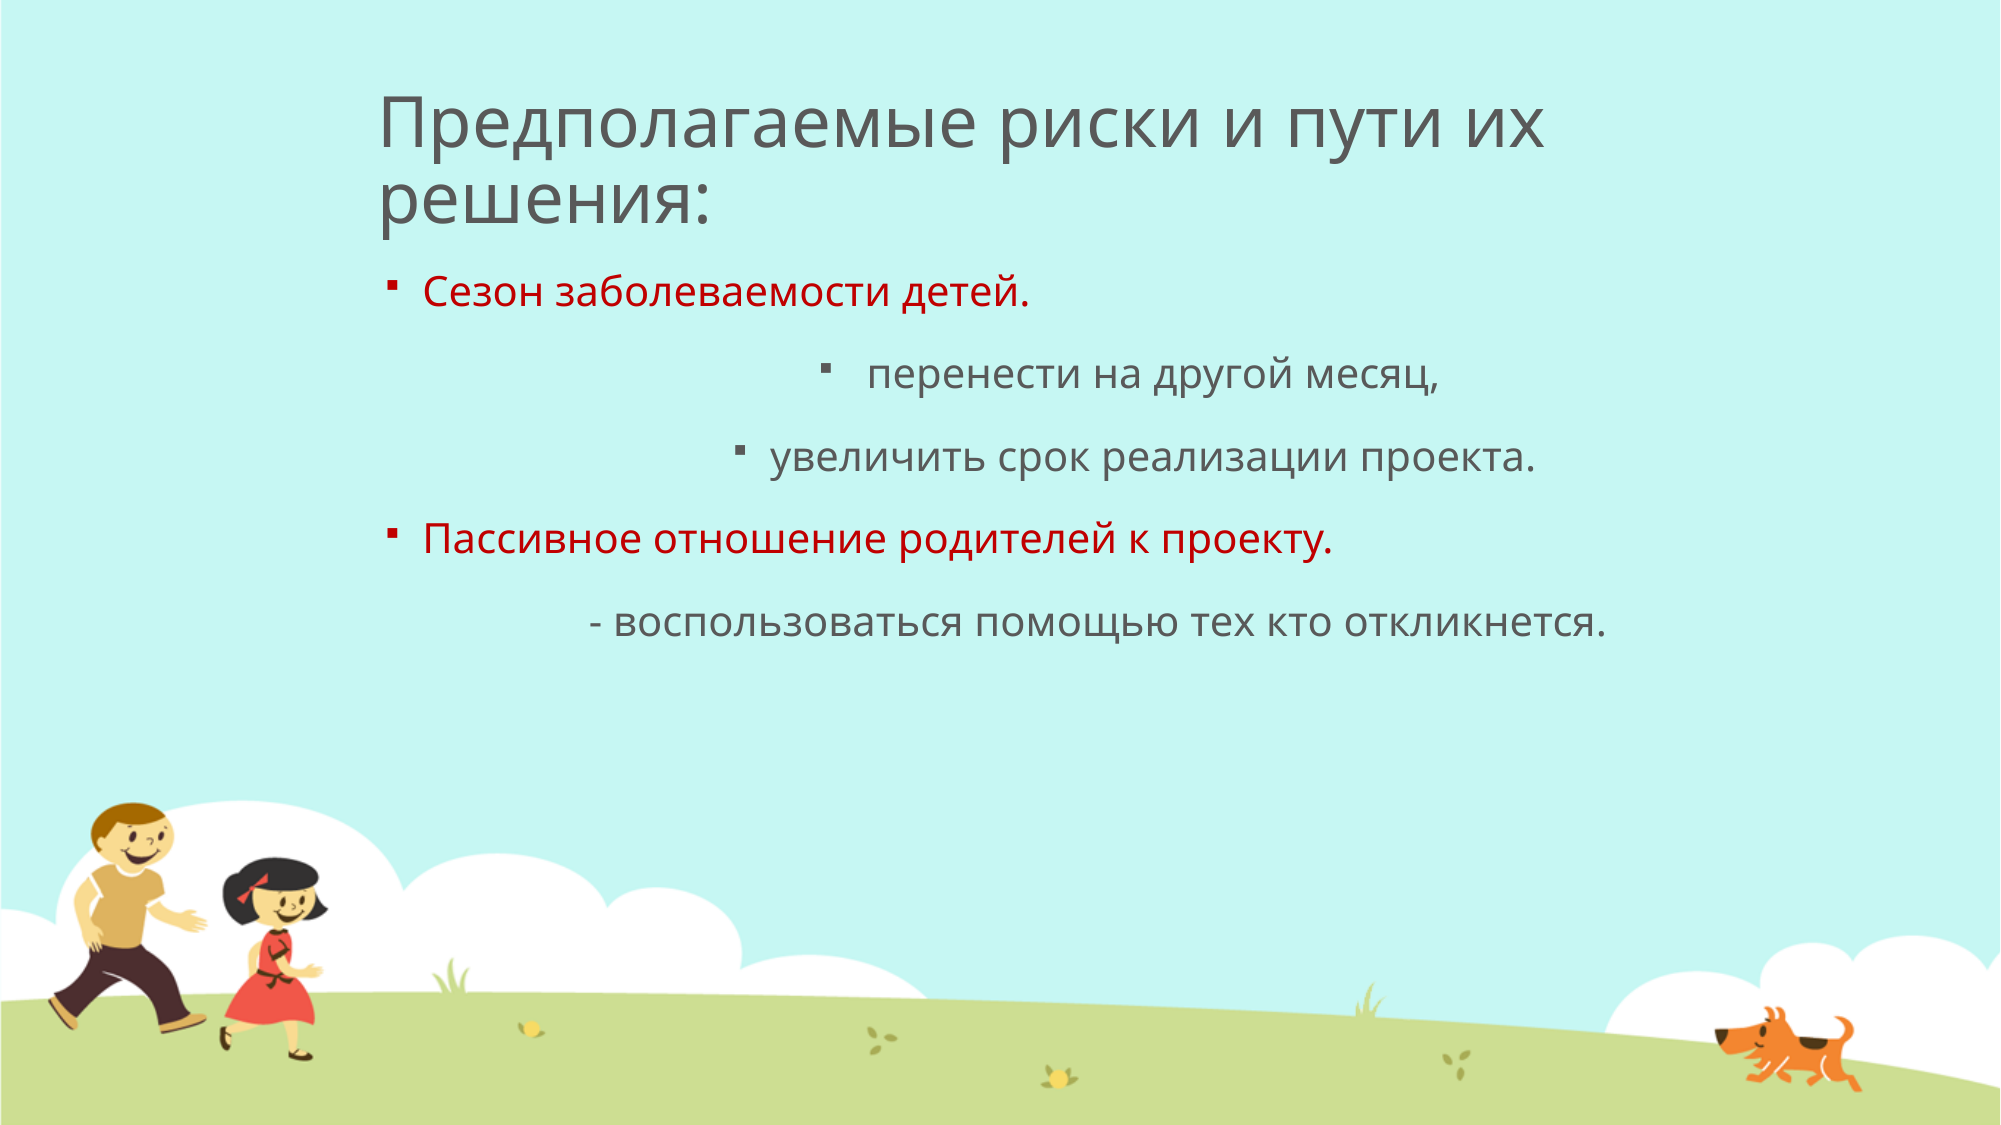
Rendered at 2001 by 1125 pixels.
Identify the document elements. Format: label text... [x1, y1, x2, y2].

title Предполагаемые риски и пути их решения: [362, 50, 1900, 247]
list Сезон заболеваемости детей. перенести на другой месяц, увеличить срок реализации проекта. Пассивное отношение родителей к проекту. - воспользоваться помощью тех кто откликнется. [362, 262, 1900, 938]
picture [0, 0, 2001, 1125]
